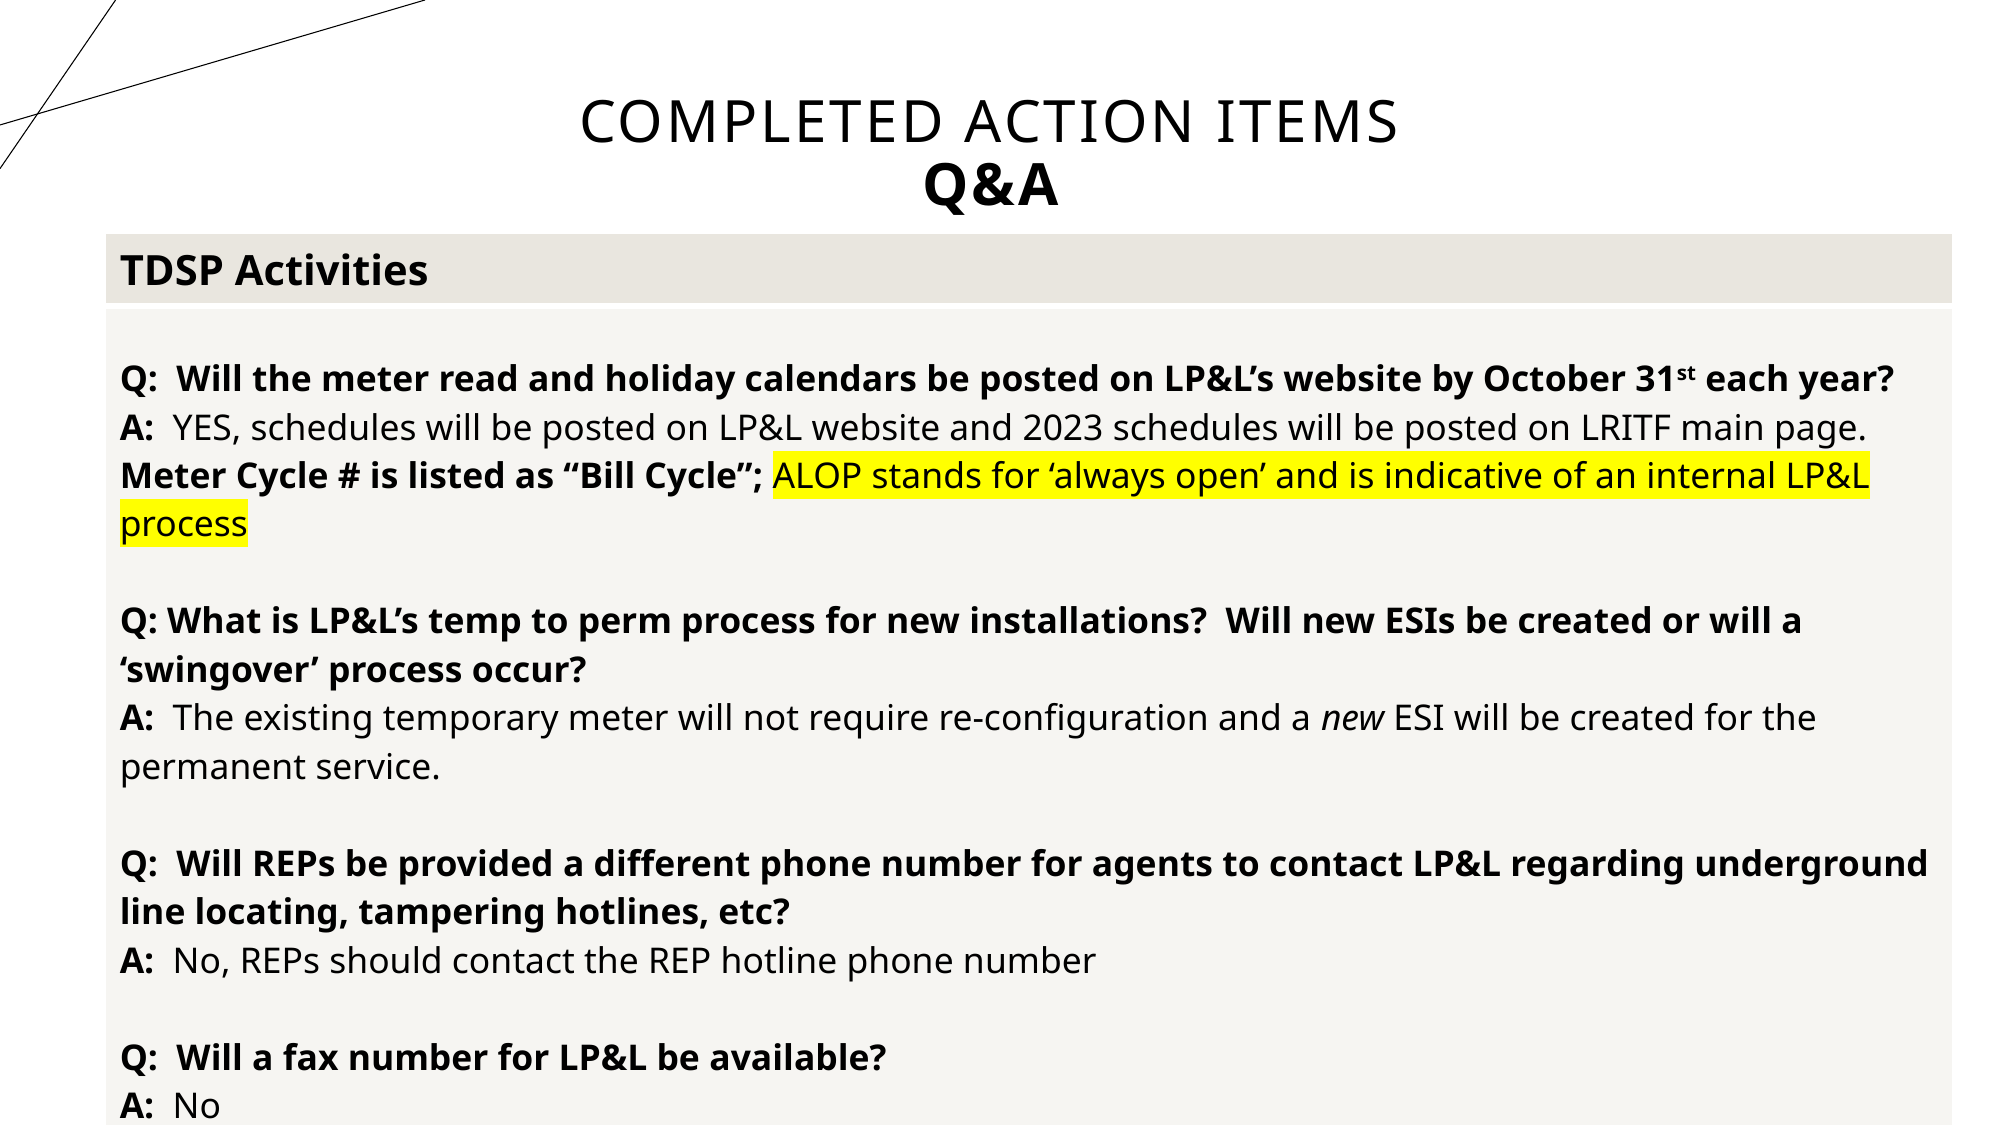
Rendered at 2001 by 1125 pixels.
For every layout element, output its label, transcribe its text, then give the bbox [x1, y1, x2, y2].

title Completed Action Items Q&A [137, 46, 1863, 232]
table_header TDSP Activities [106, 234, 1952, 303]
table_cell Q: Will the meter read and holiday calendars be posted on LP&L’s website by October 31st each year? A: YES, schedules will be posted on LP&L website and 2023 schedules will be posted on LRITF main page. Meter Cycle # is listed as “Bill Cycle”; ALOP stands for ‘always open’ and is indicative of an internal LP&L process Q: What is LP&L’s temp to perm process for new installations? Will new ESIs be created or will a ‘swingover’ process occur? A: The existing temporary meter will not require re-configuration and a new ESI will be created for the permanent service. Q: Will REPs be provided a different phone number for agents to contact LP&L regarding underground line locating, tampering hotlines, etc? A: No, REPs should contact the REP hotline phone number Q: Will a fax number for LP&L be available? A: No Q: What are the number of AMS opt-out customers within the fully deployed AMS Lubbock territory? A: 32 opt out customers [106, 309, 1952, 1125]
